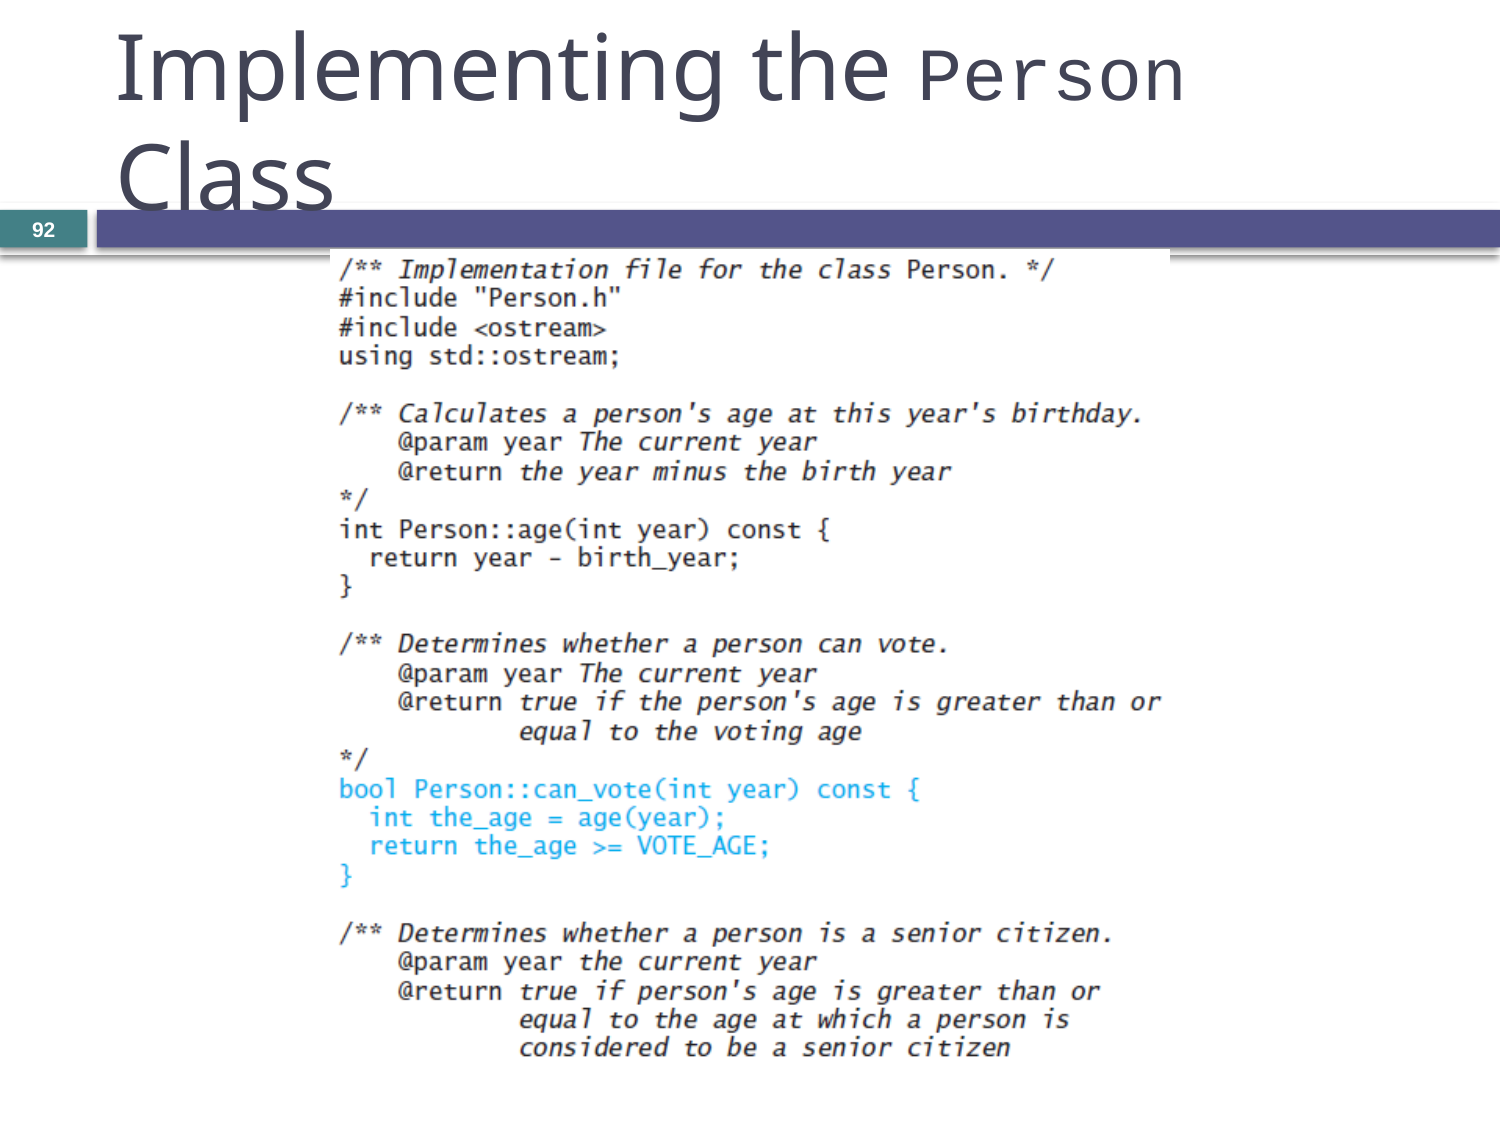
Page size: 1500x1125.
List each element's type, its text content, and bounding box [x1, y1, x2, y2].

title Implementing the Person Class [100, 37, 1439, 201]
slide_number 92 [0, 208, 88, 249]
picture [330, 249, 1170, 1080]
